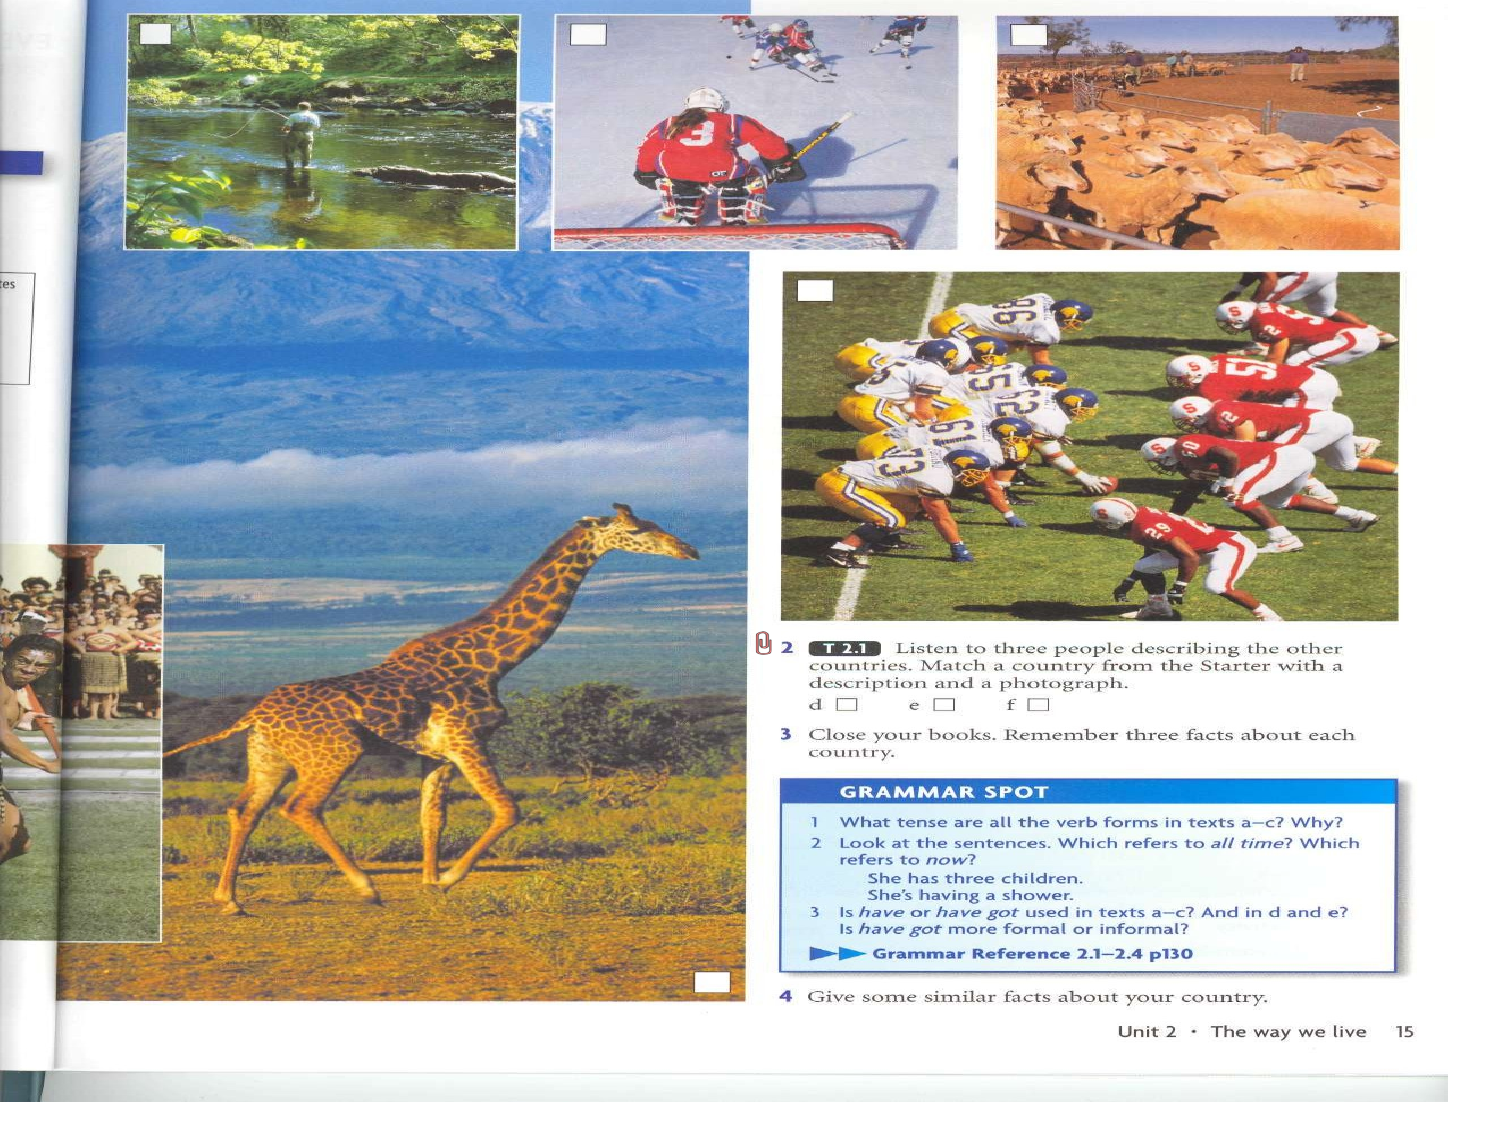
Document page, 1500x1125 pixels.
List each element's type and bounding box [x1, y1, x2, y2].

text_box [0, 0, 1448, 1102]
text_box [755, 631, 772, 655]
